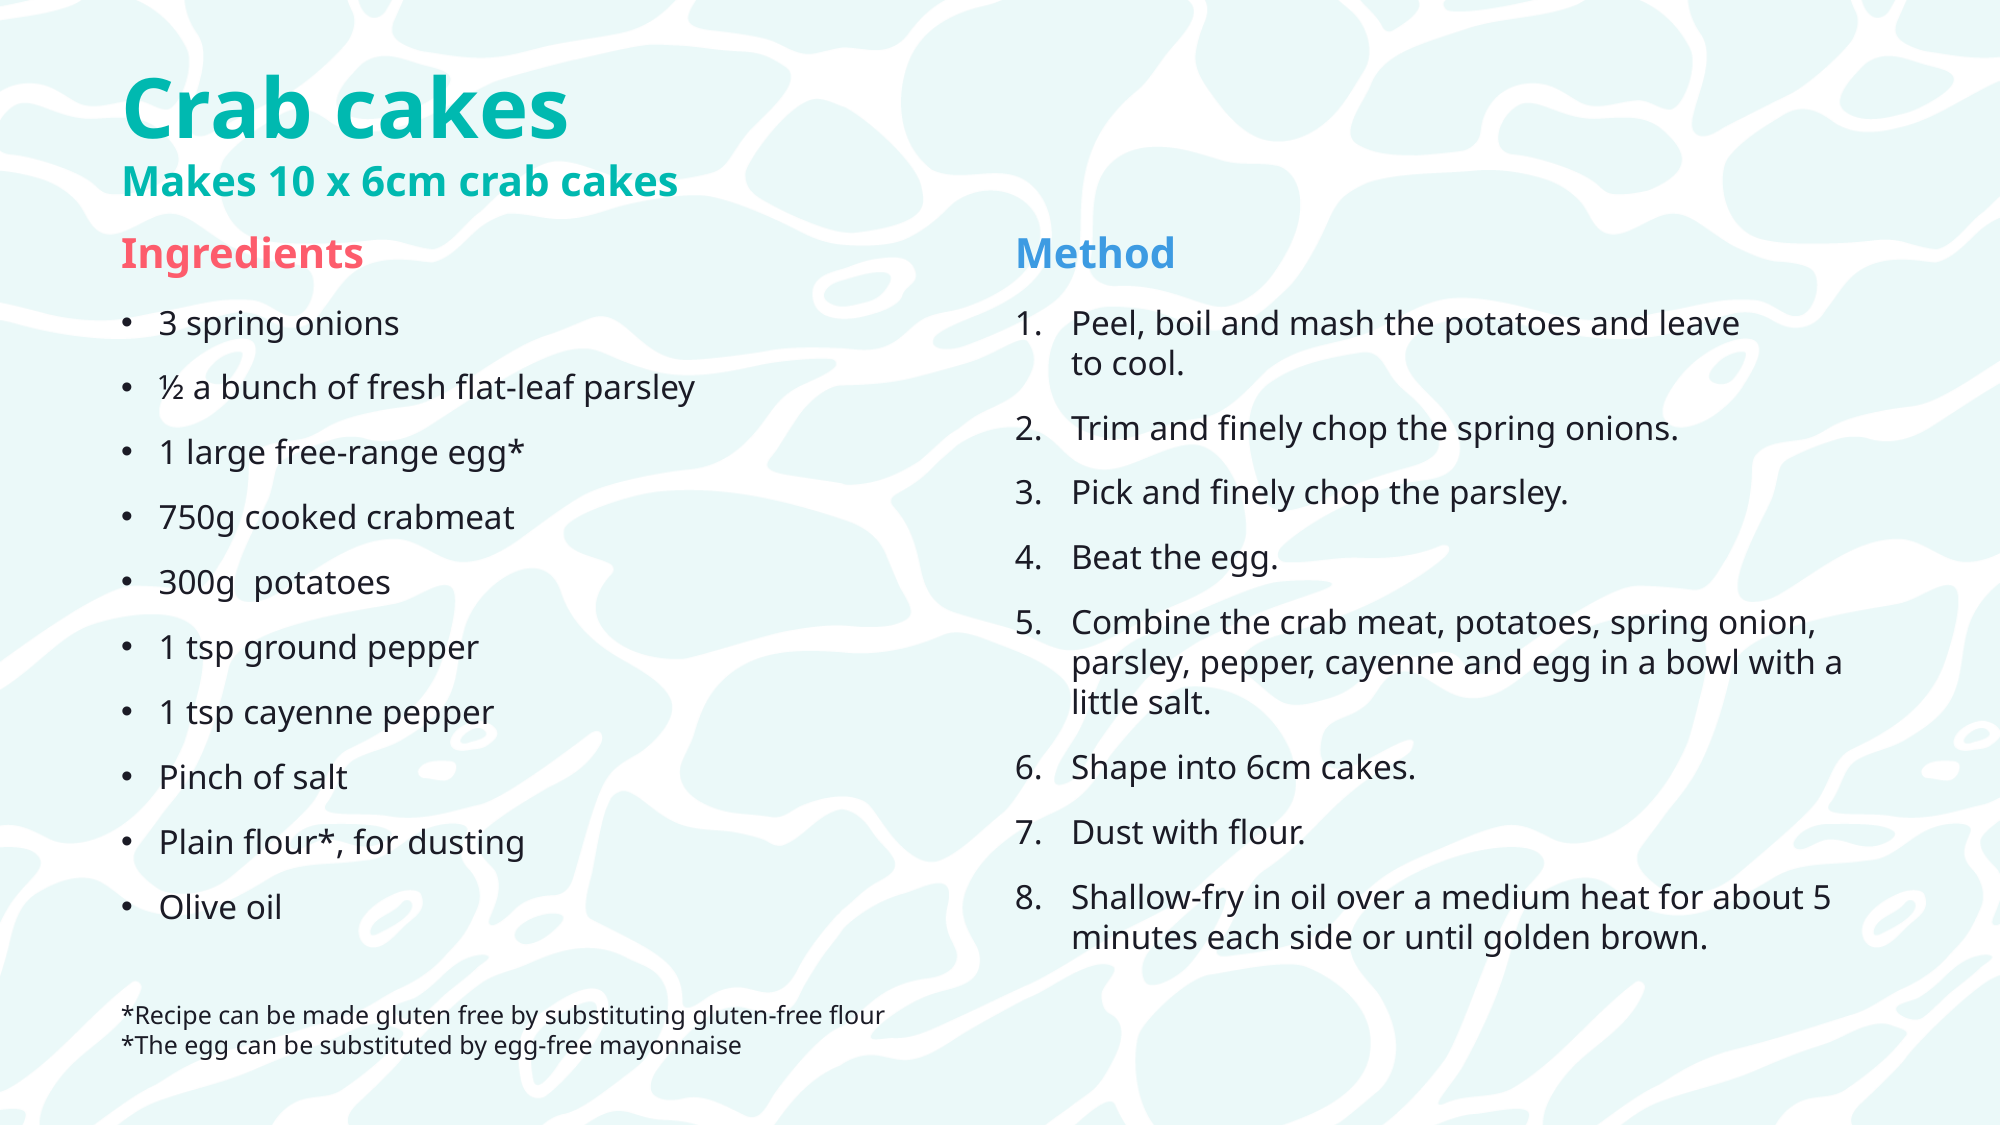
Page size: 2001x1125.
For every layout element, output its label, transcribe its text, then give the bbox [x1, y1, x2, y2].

text_box Crab cakes Makes 10 x 6cm crab cakes [106, 39, 1894, 211]
text_box Ingredients 3 spring onions ½ a bunch of fresh flat-leaf parsley 1 large free-range egg* 750g cooked crabmeat 300g potatoes 1 tsp ground pepper 1 tsp cayenne pepper Pinch of salt Plain flour*, for dusting Olive oil Method Peel, boil and mash the potatoes and leave to cool. Trim and finely chop the spring onions. Pick and finely chop the parsley. Beat the egg. Combine the crab meat, potatoes, spring onion, parsley, pepper, cayenne and egg in a bowl with a little salt. Shape into 6cm cakes. Dust with flour. Shallow-fry in oil over a medium heat for about 5 minutes each side or until golden brown. [106, 211, 1894, 1088]
text_box *Recipe can be made gluten free by substituting gluten-free flour *The egg can be substituted by egg-free mayonnaise [106, 992, 979, 1067]
picture [0, 0, 2000, 1125]
